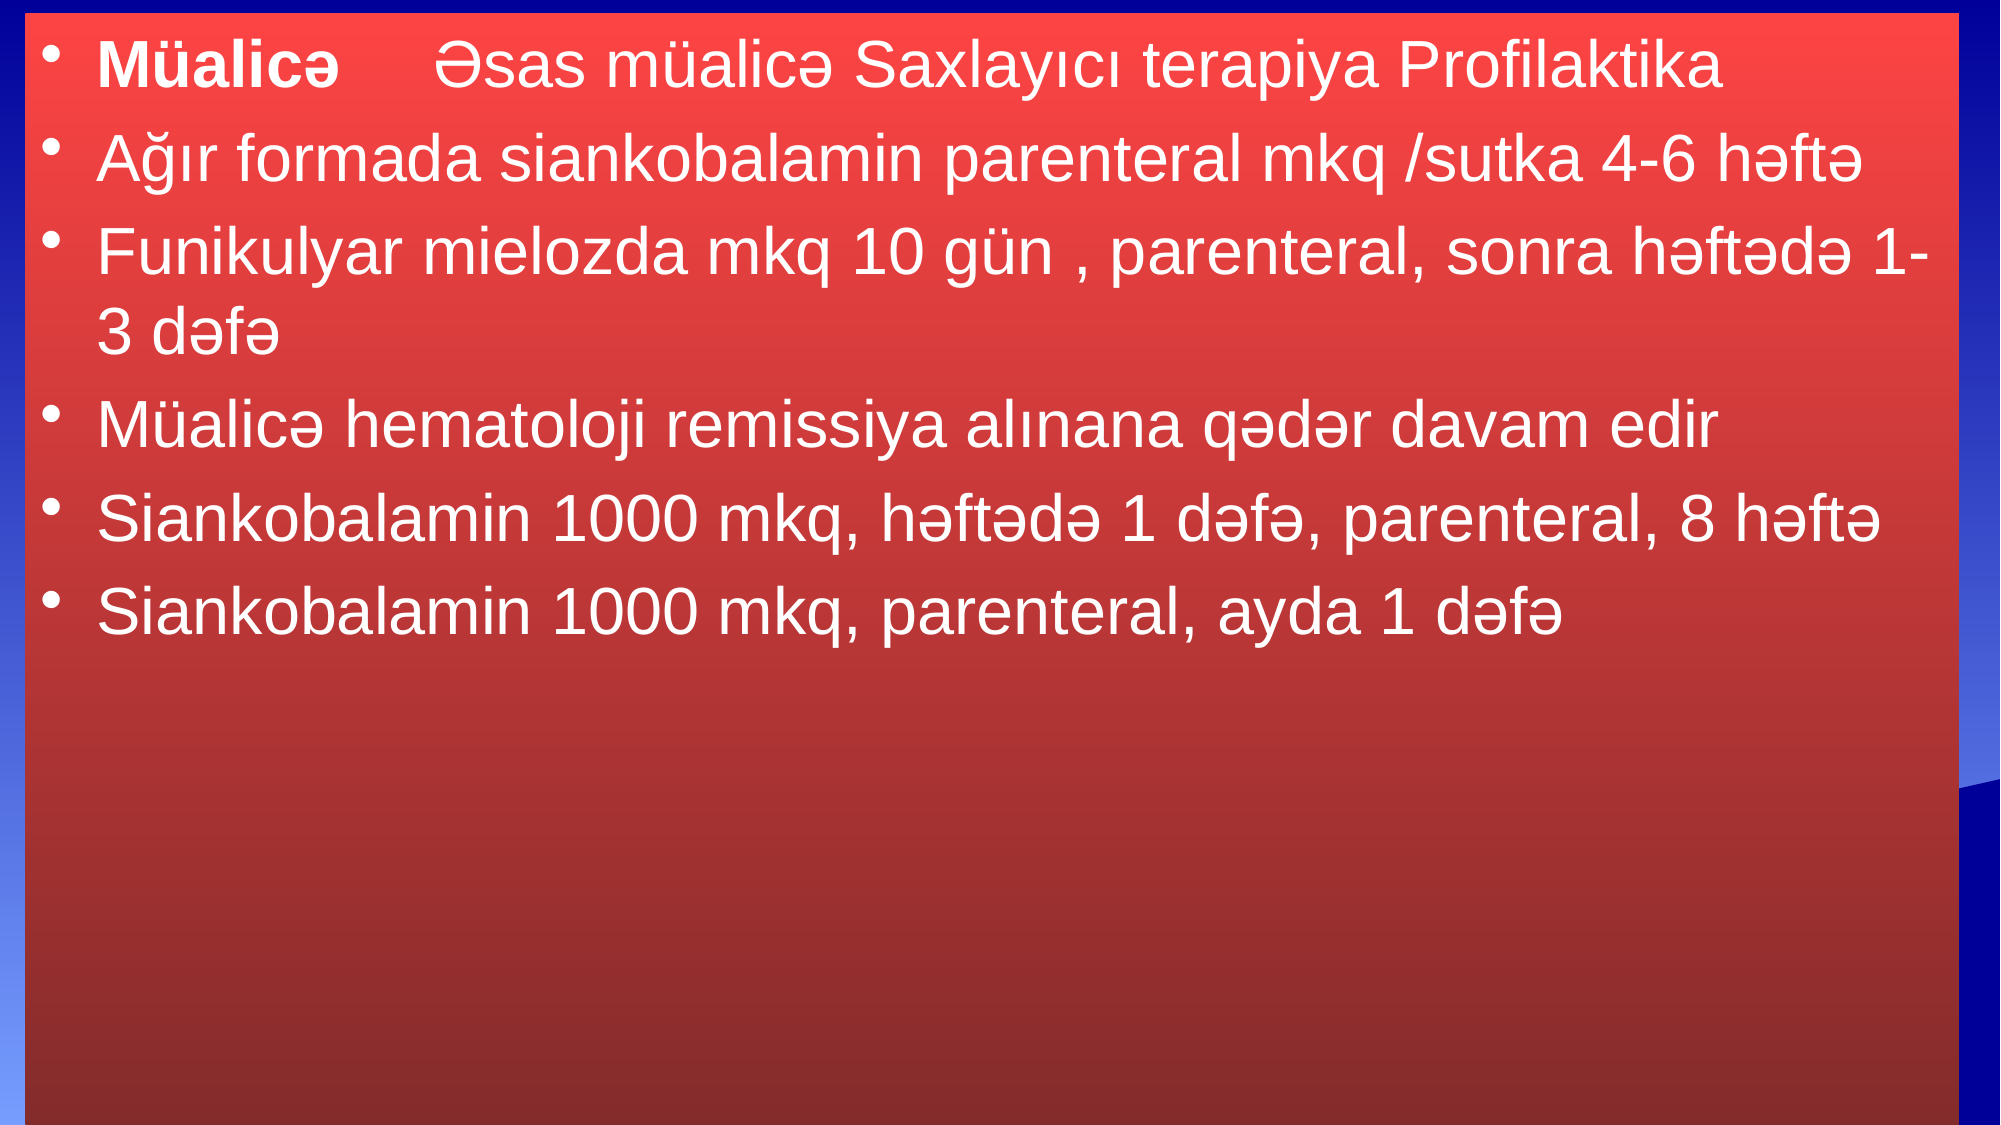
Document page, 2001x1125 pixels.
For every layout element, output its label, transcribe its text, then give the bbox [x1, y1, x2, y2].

list Müalicə Əsas müalicə Saxlayıcı terapiya Profilaktika Ağır formada siankobalamin parenteral mkq /sutka 4-6 həftə Funikulyar mielozda mkq 10 gün , parenteral, sonra həftədə 1-3 dəfə Müalicə hematoloji remissiya alınana qədər davam edir Siankobalamin 1000 mkq, həftədə 1 dəfə, parenteral, 8 həftə Siankobalamin 1000 mkq, parenteral, ayda 1 dəfə [25, 13, 1960, 1125]
